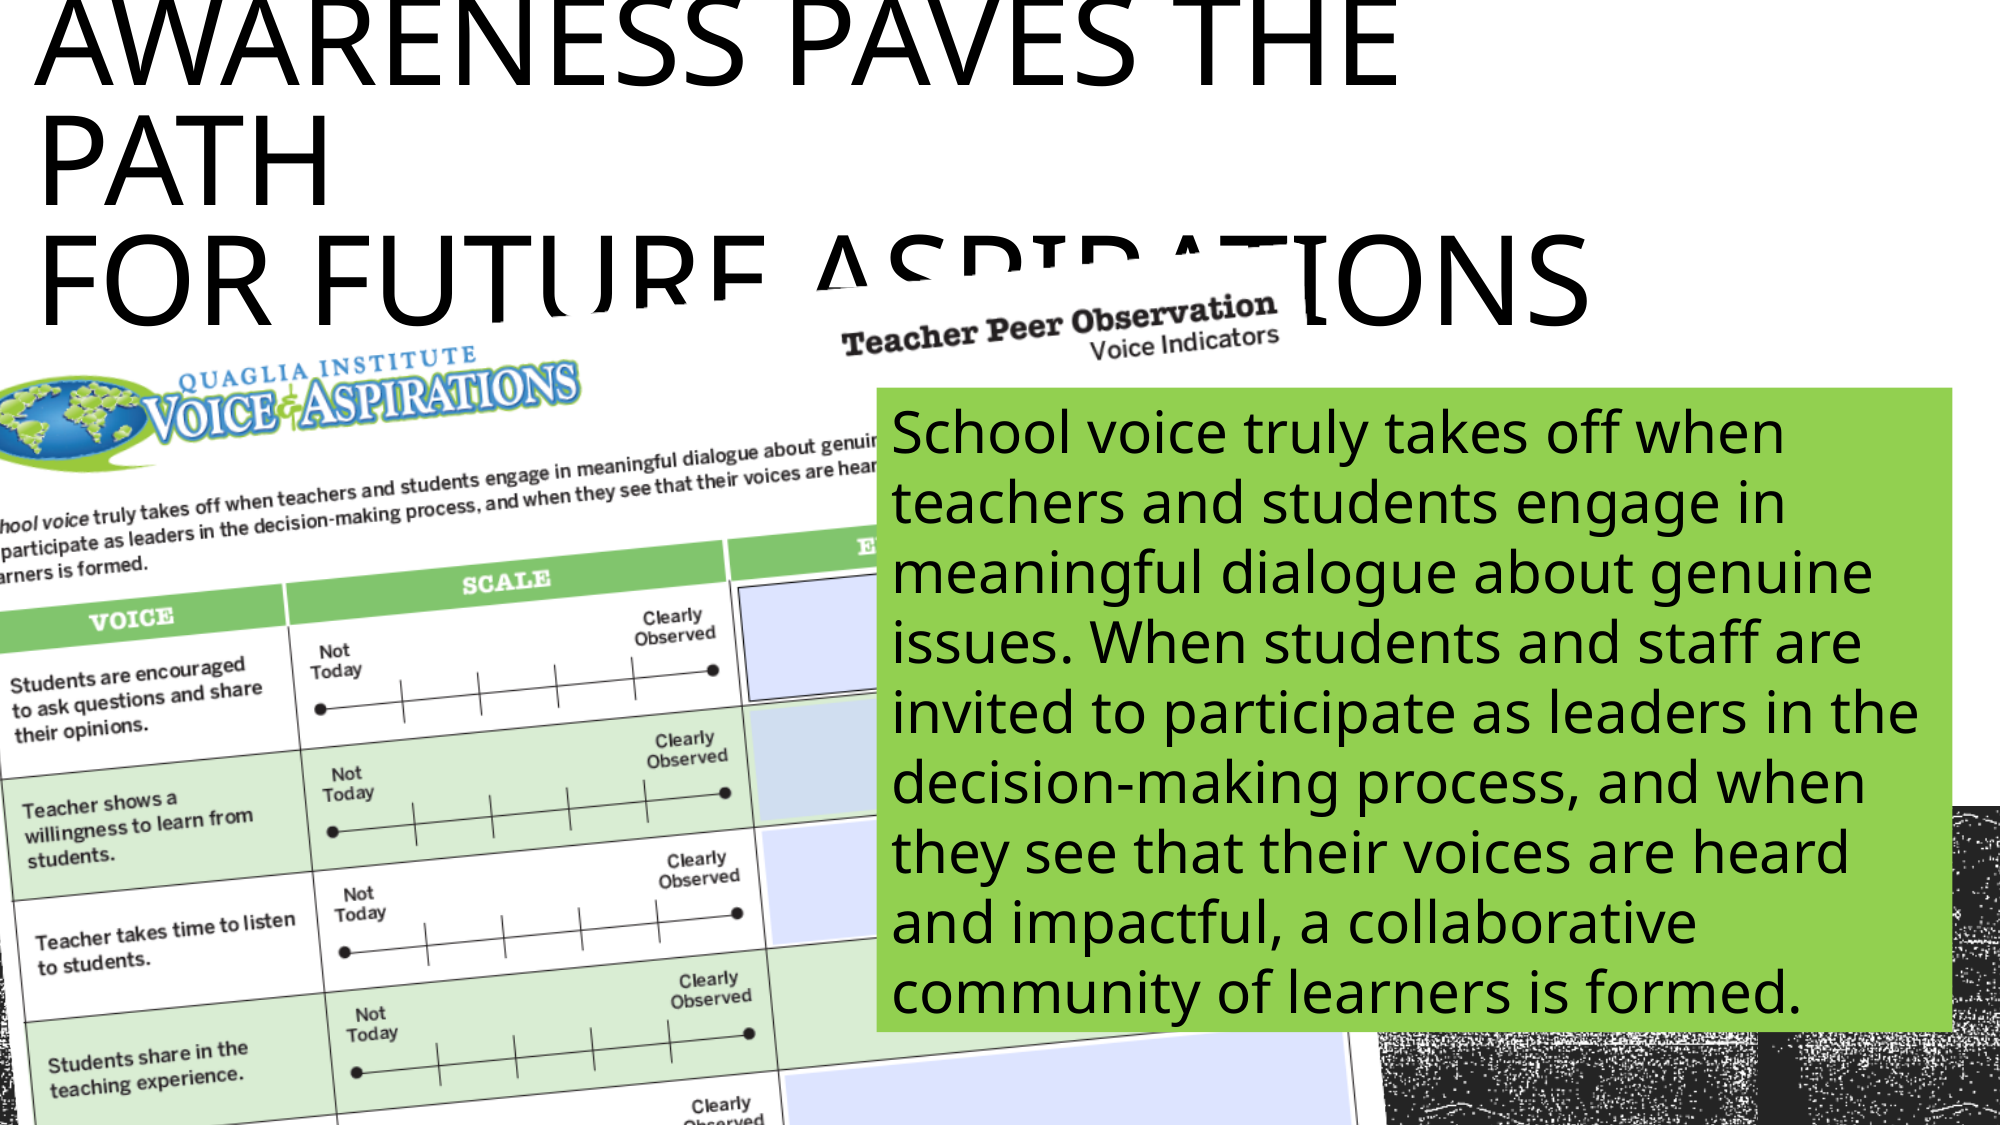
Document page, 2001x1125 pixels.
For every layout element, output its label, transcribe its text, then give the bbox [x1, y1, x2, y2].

text_box School voice truly takes off when teachers and students engage in meaningful dialogue about genuine issues. When students and staff are invited to participate as leaders in the decision-making process, and when they see that their voices are heard and impactful, a collaborative community of learners is formed. [1354, 387, 1953, 1033]
picture [0, 244, 1386, 1125]
title Awareness paves the path for future aspirations [19, 78, 1734, 261]
